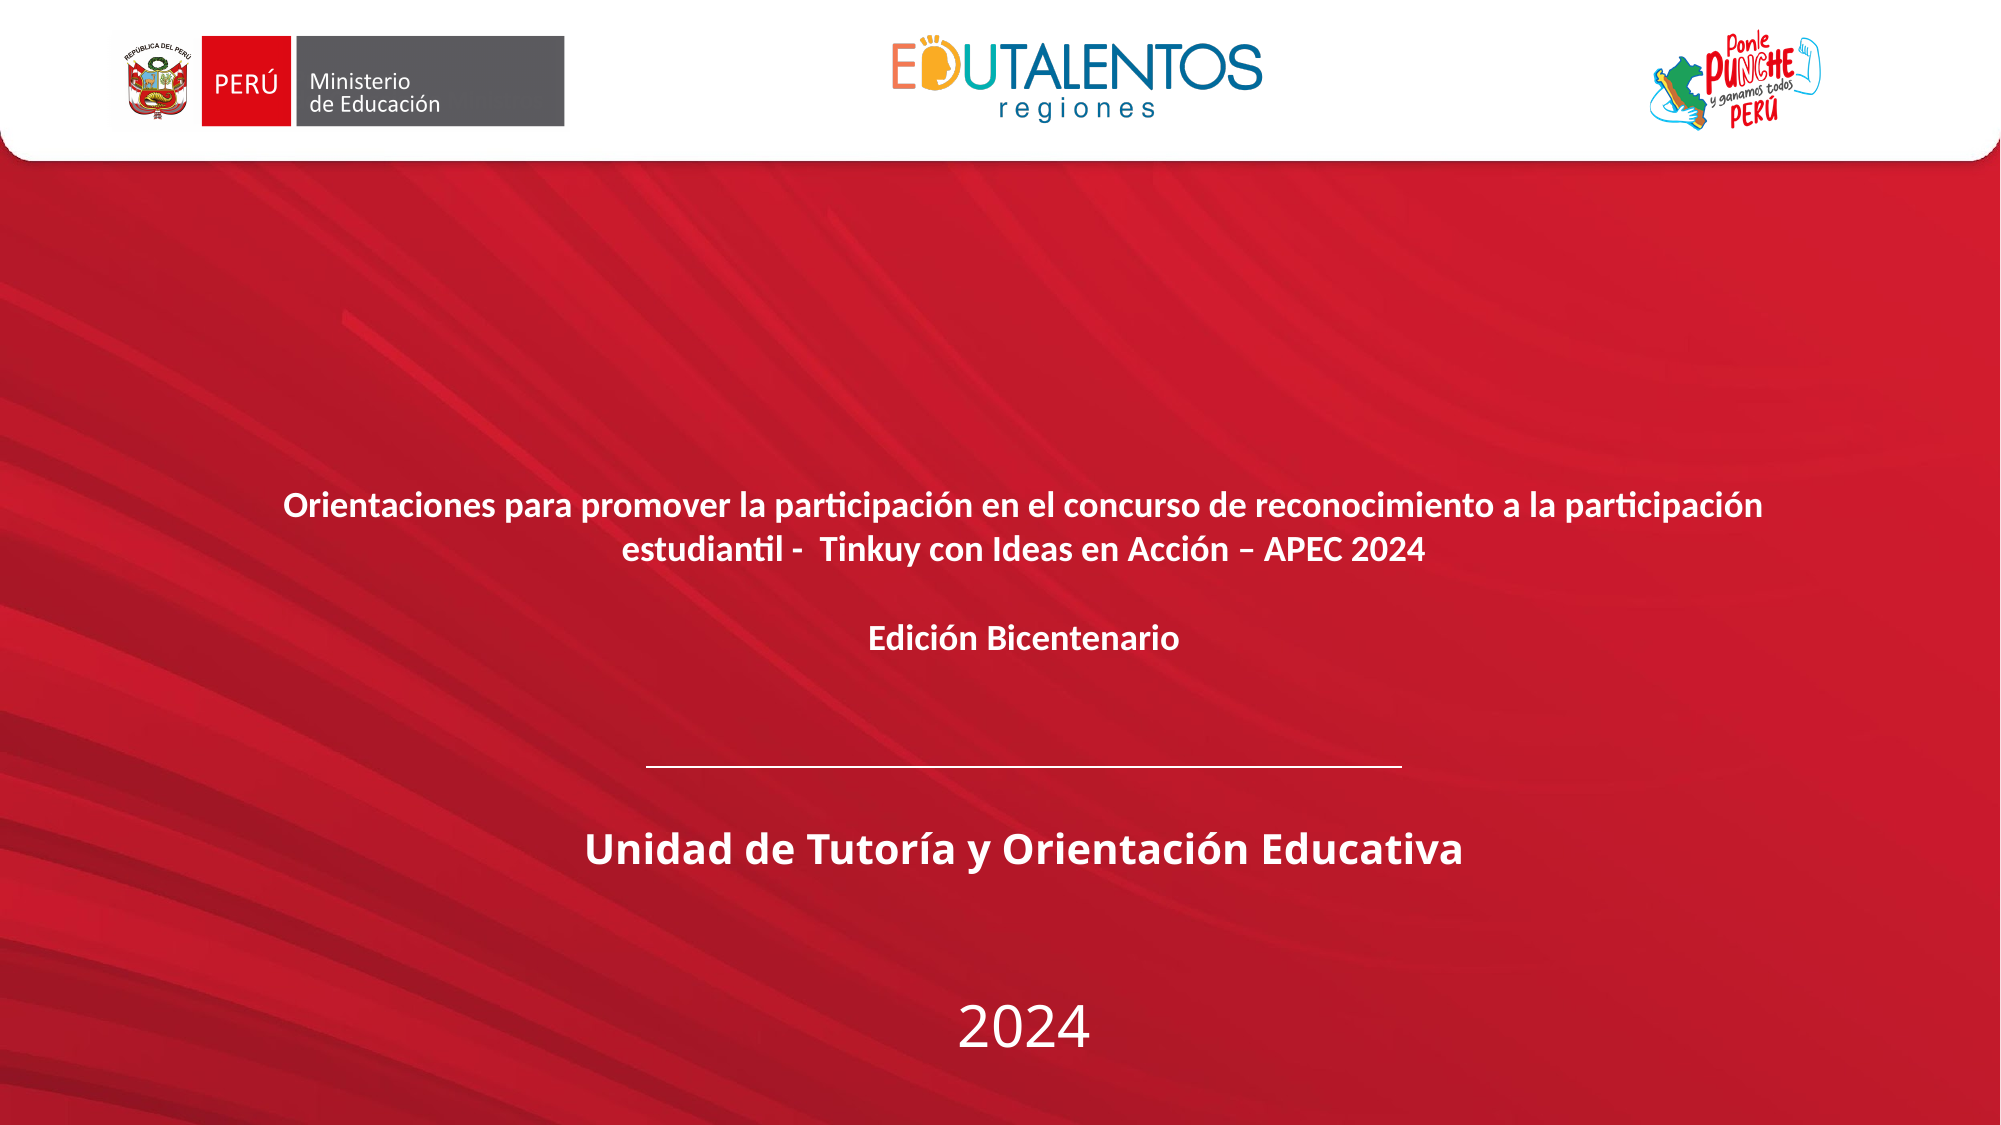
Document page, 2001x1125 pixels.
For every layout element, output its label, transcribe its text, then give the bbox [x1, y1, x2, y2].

title Orientaciones para promover la participación en el concurso de reconocimiento a la participación estudiantil - Tinkuy con Ideas en Acción – APEC 2024 Edición Bicentenario [187, 428, 1861, 666]
picture [0, 0, 2001, 1125]
text_box 2024 [857, 989, 1192, 1087]
subtitle Unidad de Tutoría y Orientación Educativa [274, 820, 1775, 918]
